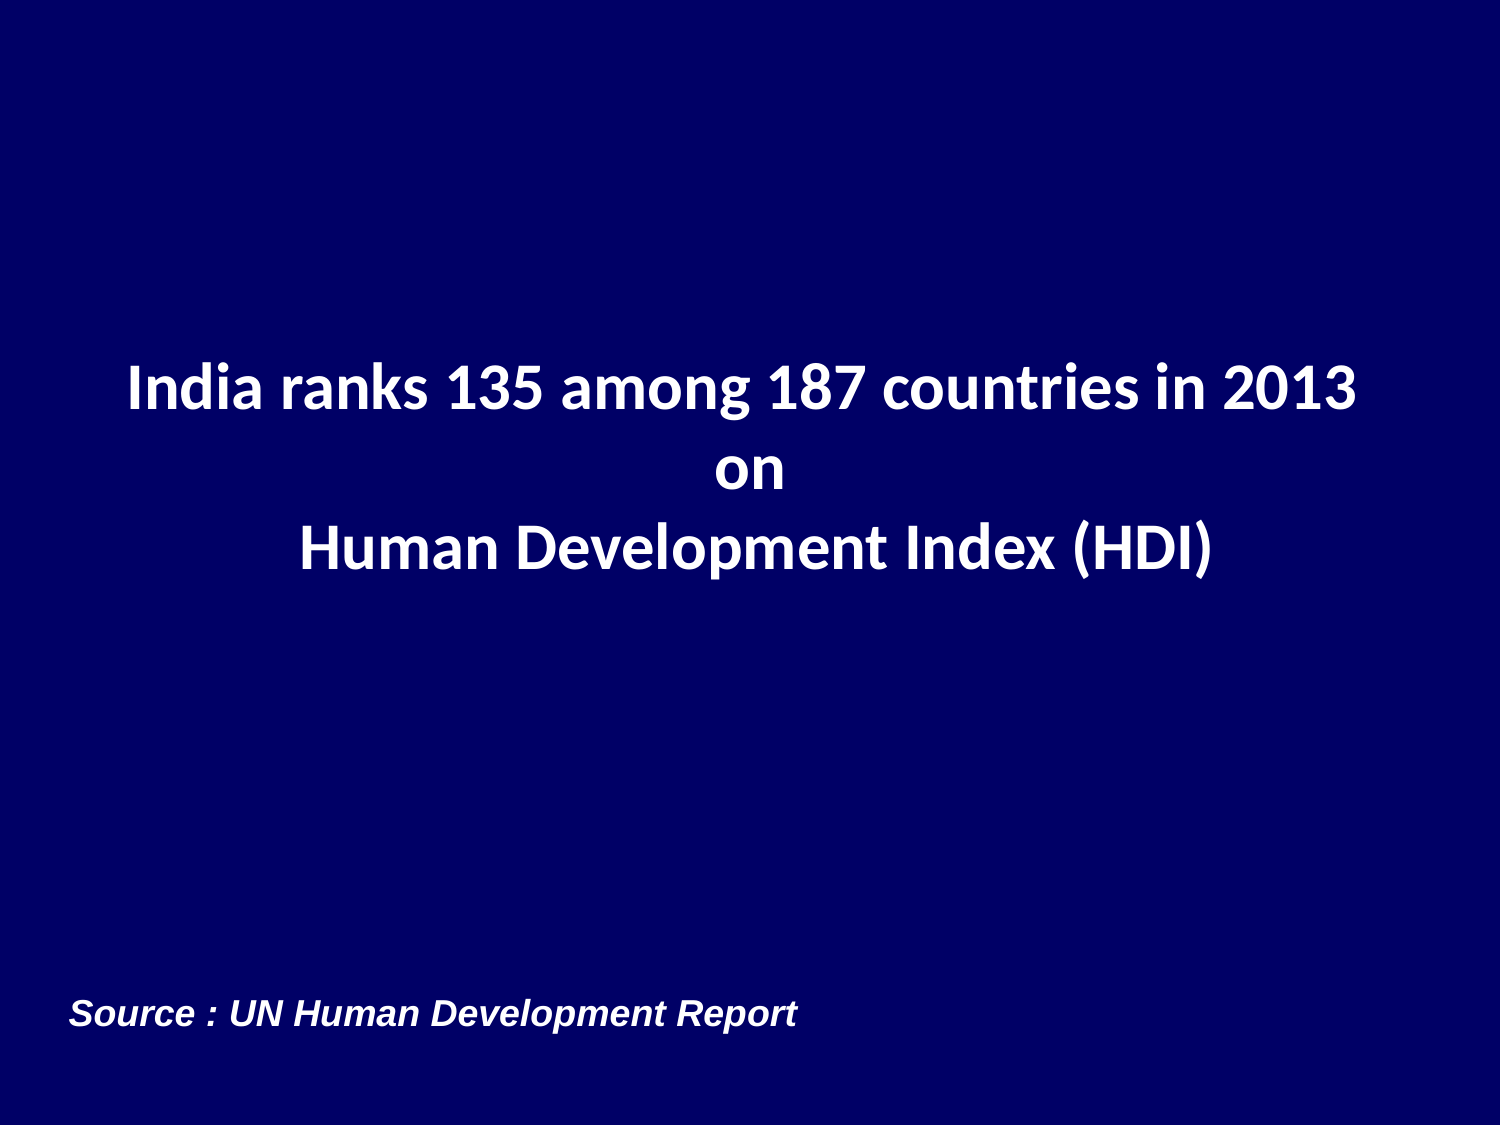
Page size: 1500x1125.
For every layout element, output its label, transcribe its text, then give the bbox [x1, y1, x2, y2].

text_box India ranks 135 among 187 countries in 2013 on Human Development Index (HDI) [88, 342, 1412, 597]
text_box Source : UN Human Development Report [53, 973, 1329, 1049]
